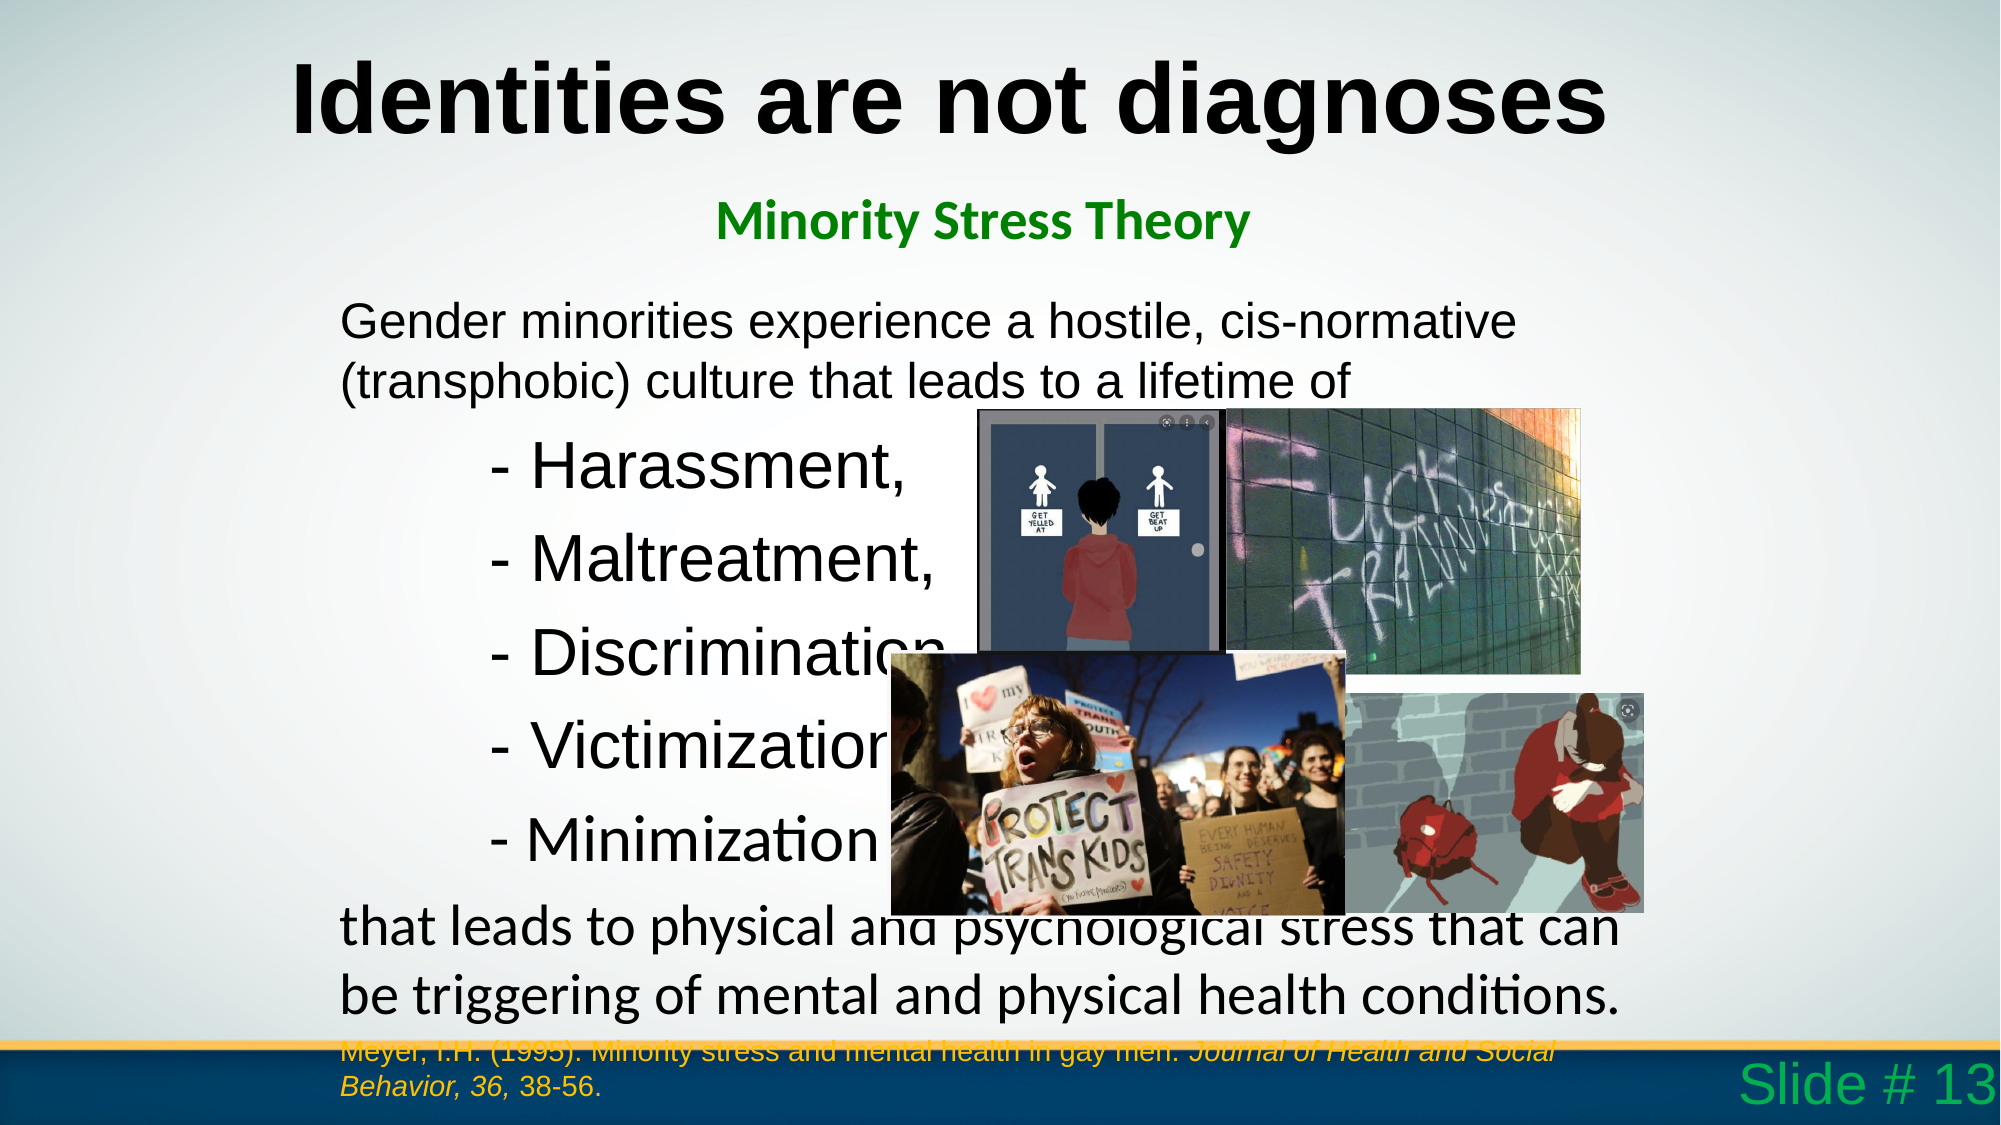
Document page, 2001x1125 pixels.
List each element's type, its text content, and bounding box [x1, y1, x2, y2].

list Gender minorities experience a hostile, cis-normative (transphobic) culture that leads to a lifetime of - Harassment, - Maltreatment, - Discrimination - Victimization - Minimization that leads to physical and psychological stress that can be triggering of mental and physical health conditions. Meyer, I.H. (1995). Minority stress and mental health in gay men. Journal of Health and Social Behavior, 36, 38-56. [324, 281, 1675, 1125]
picture [0, 0, 2001, 1125]
title Minority Stress Theory [302, 175, 1653, 259]
picture [887, 407, 1644, 919]
text_box Identities are not diagnoses [275, 25, 2000, 161]
text_box Slide # 13 [1723, 1039, 2000, 1124]
